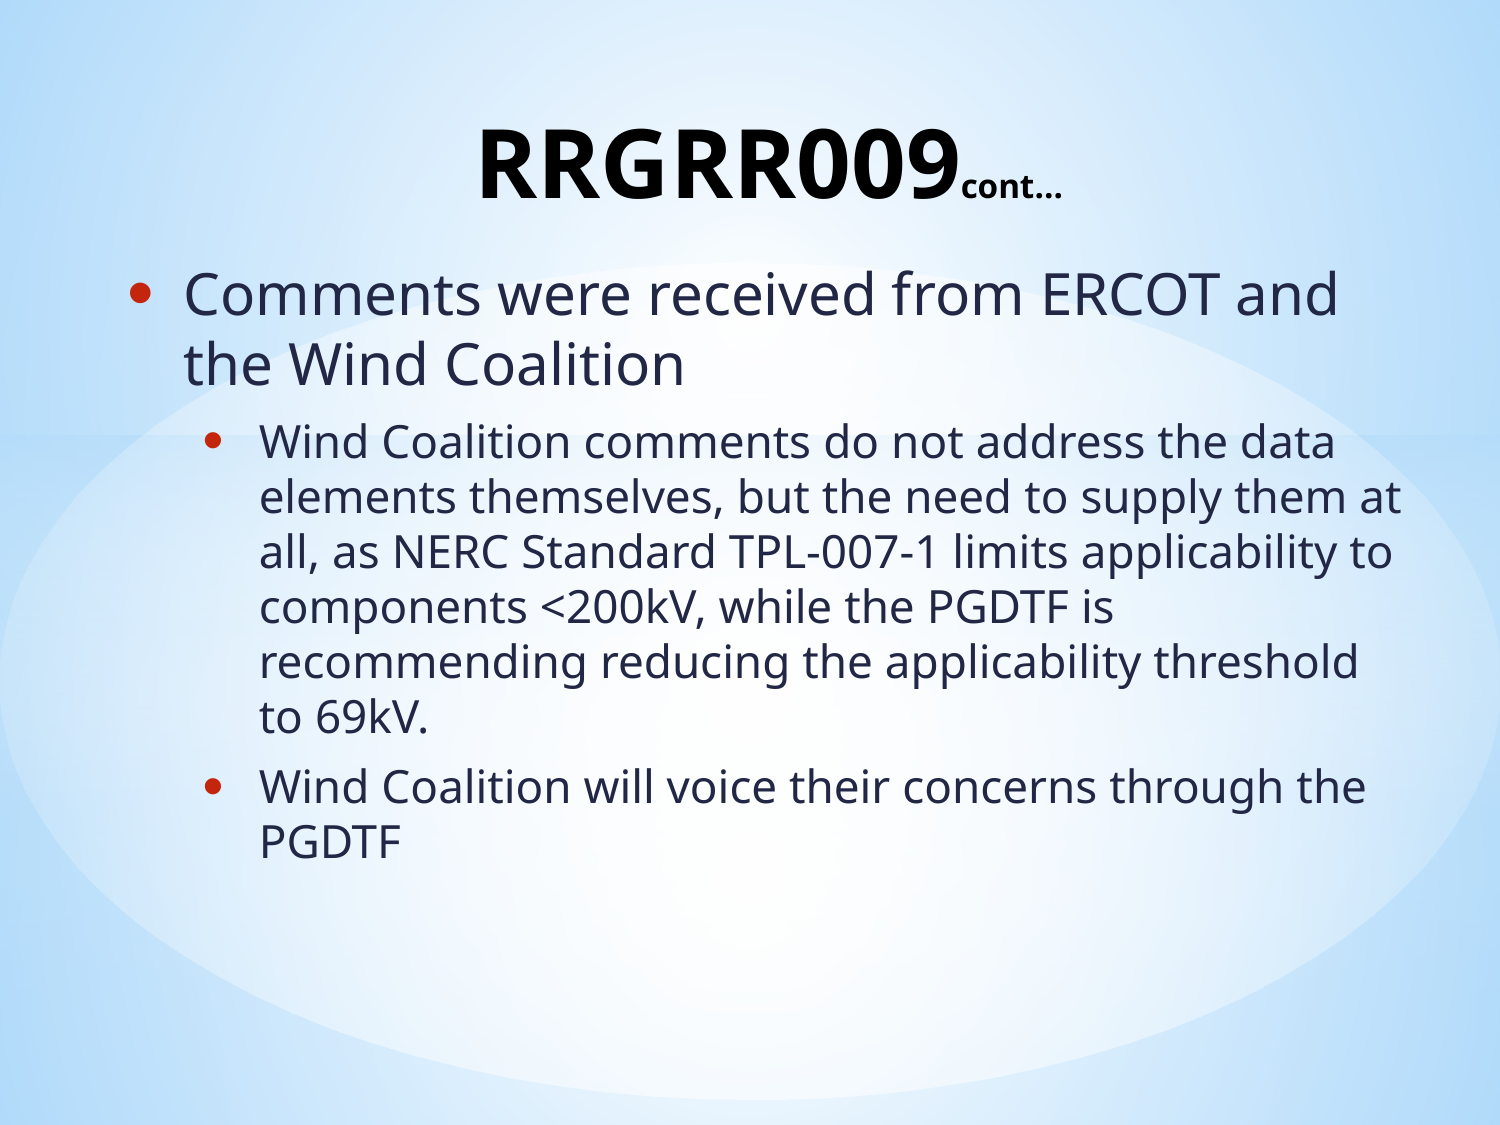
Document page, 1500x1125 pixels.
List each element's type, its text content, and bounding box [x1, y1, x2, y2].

title RRGRR009cont… [112, 37, 1425, 225]
list Comments were received from ERCOT and the Wind Coalition Wind Coalition comments do not address the data elements themselves, but the need to supply them at all, as NERC Standard TPL-007-1 limits applicability to components <200kV, while the PGDTF is recommending reducing the applicability threshold to 69kV. Wind Coalition will voice their concerns through the PGDTF [112, 249, 1425, 893]
